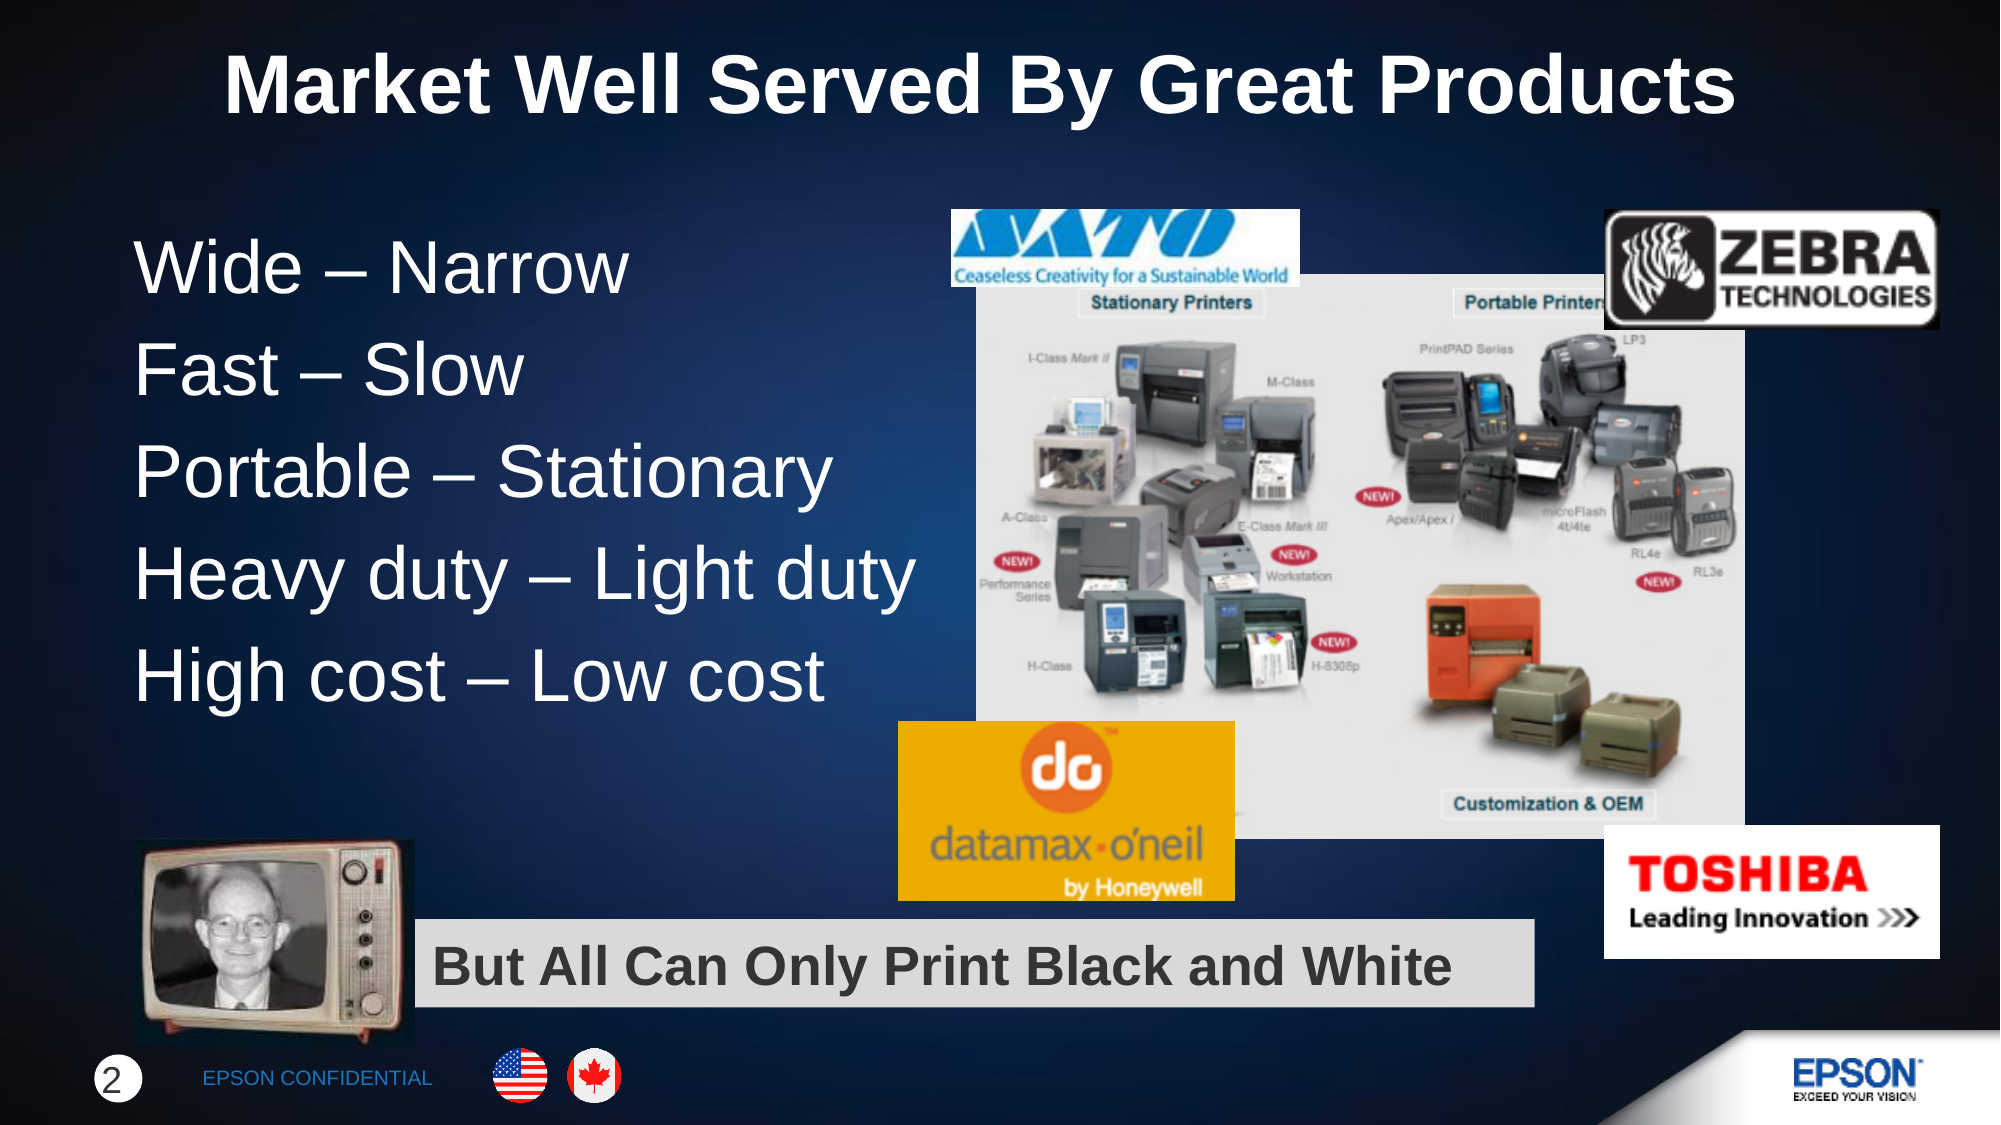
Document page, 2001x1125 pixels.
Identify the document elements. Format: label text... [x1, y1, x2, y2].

slide_number 2 [86, 1048, 151, 1109]
list Wide – Narrow Fast – Slow Portable – Stationary Heavy duty – Light duty High cost – Low cost [118, 221, 952, 547]
picture [0, 0, 2000, 1125]
title Market Well Served By Great Products [118, 0, 1844, 196]
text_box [135, 838, 1535, 1047]
